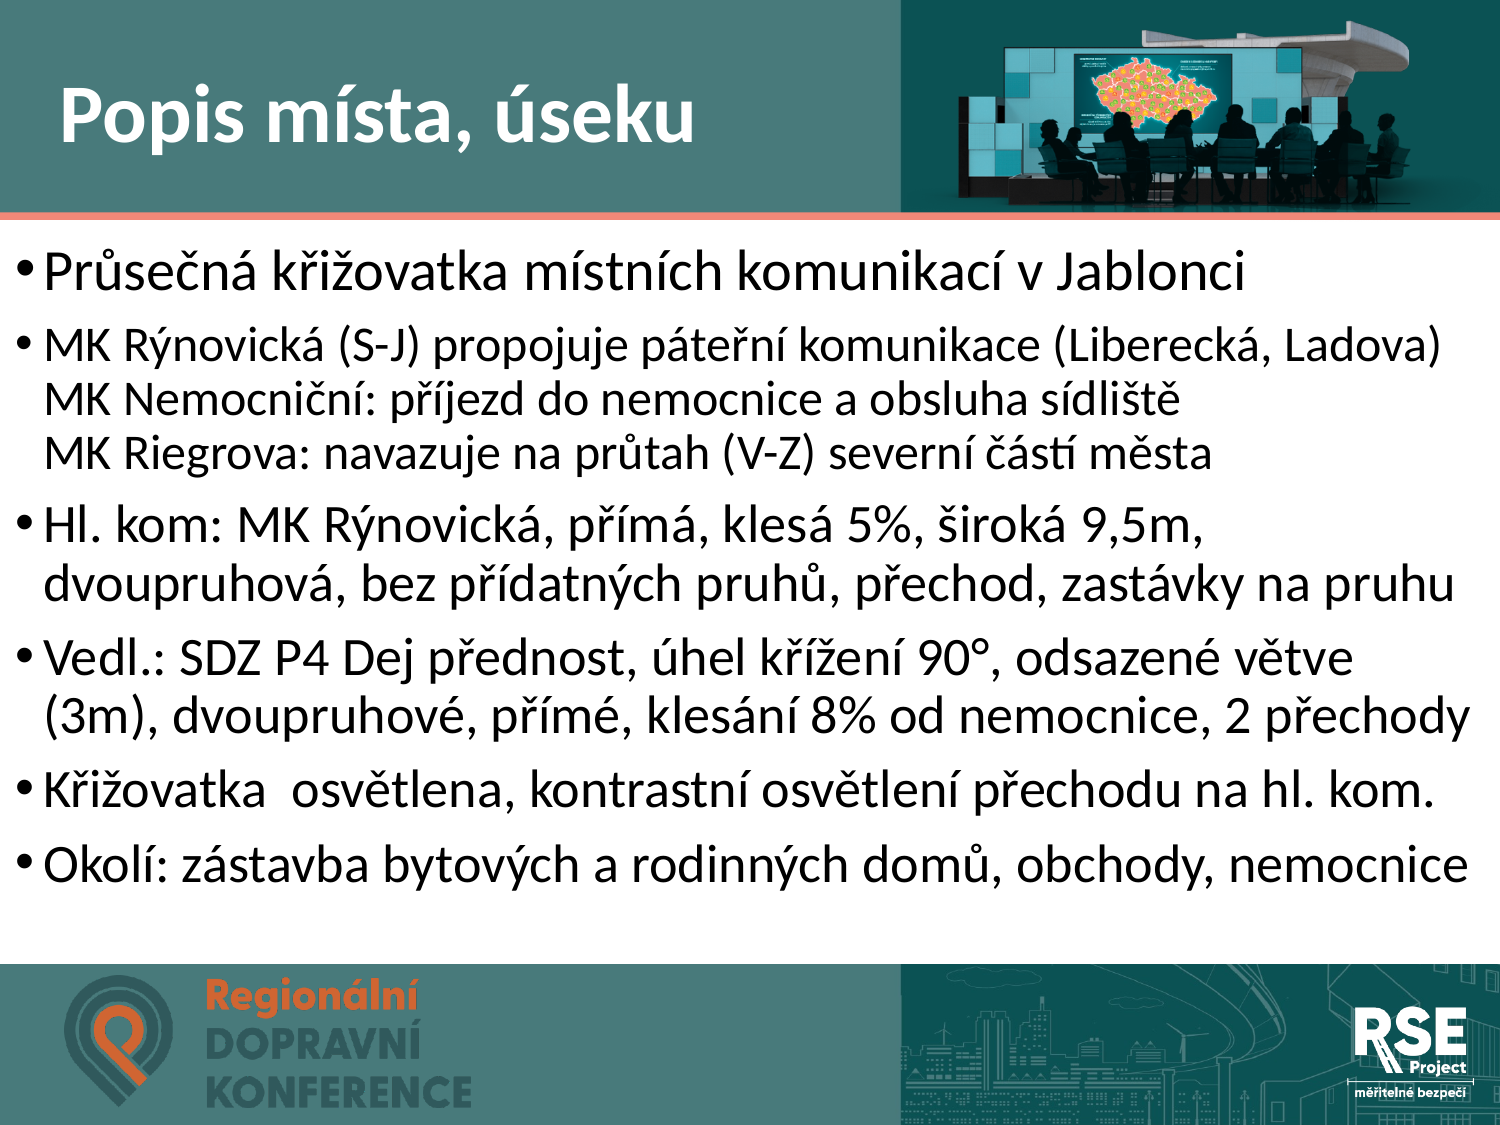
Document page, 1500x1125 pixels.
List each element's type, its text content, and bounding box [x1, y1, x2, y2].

list Průsečná křižovatka místních komunikací v Jablonci MK Rýnovická (S-J) propojuje páteřní komunikace (Liberecká, Ladova) MK Nemocniční: příjezd do nemocnice a obsluha sídliště MK Riegrova: navazuje na průtah (V-Z) severní částí města Hl. kom: MK Rýnovická, přímá, klesá 5%, široká 9,5m, dvoupruhová, bez přídatných pruhů, přechod, zastávky na pruhu Vedl.: SDZ P4 Dej přednost, úhel křížení 90°, odsazené větve (3m), dvoupruhové, přímé, klesání 8% od nemocnice, 2 přechody Křižovatka osvětlena, kontrastní osvětlení přechodu na hl. kom. Okolí: zástavba bytových a rodinných domů, obchody, nemocnice [0, 232, 1500, 953]
picture [0, 964, 1500, 1125]
picture [0, 0, 1500, 280]
